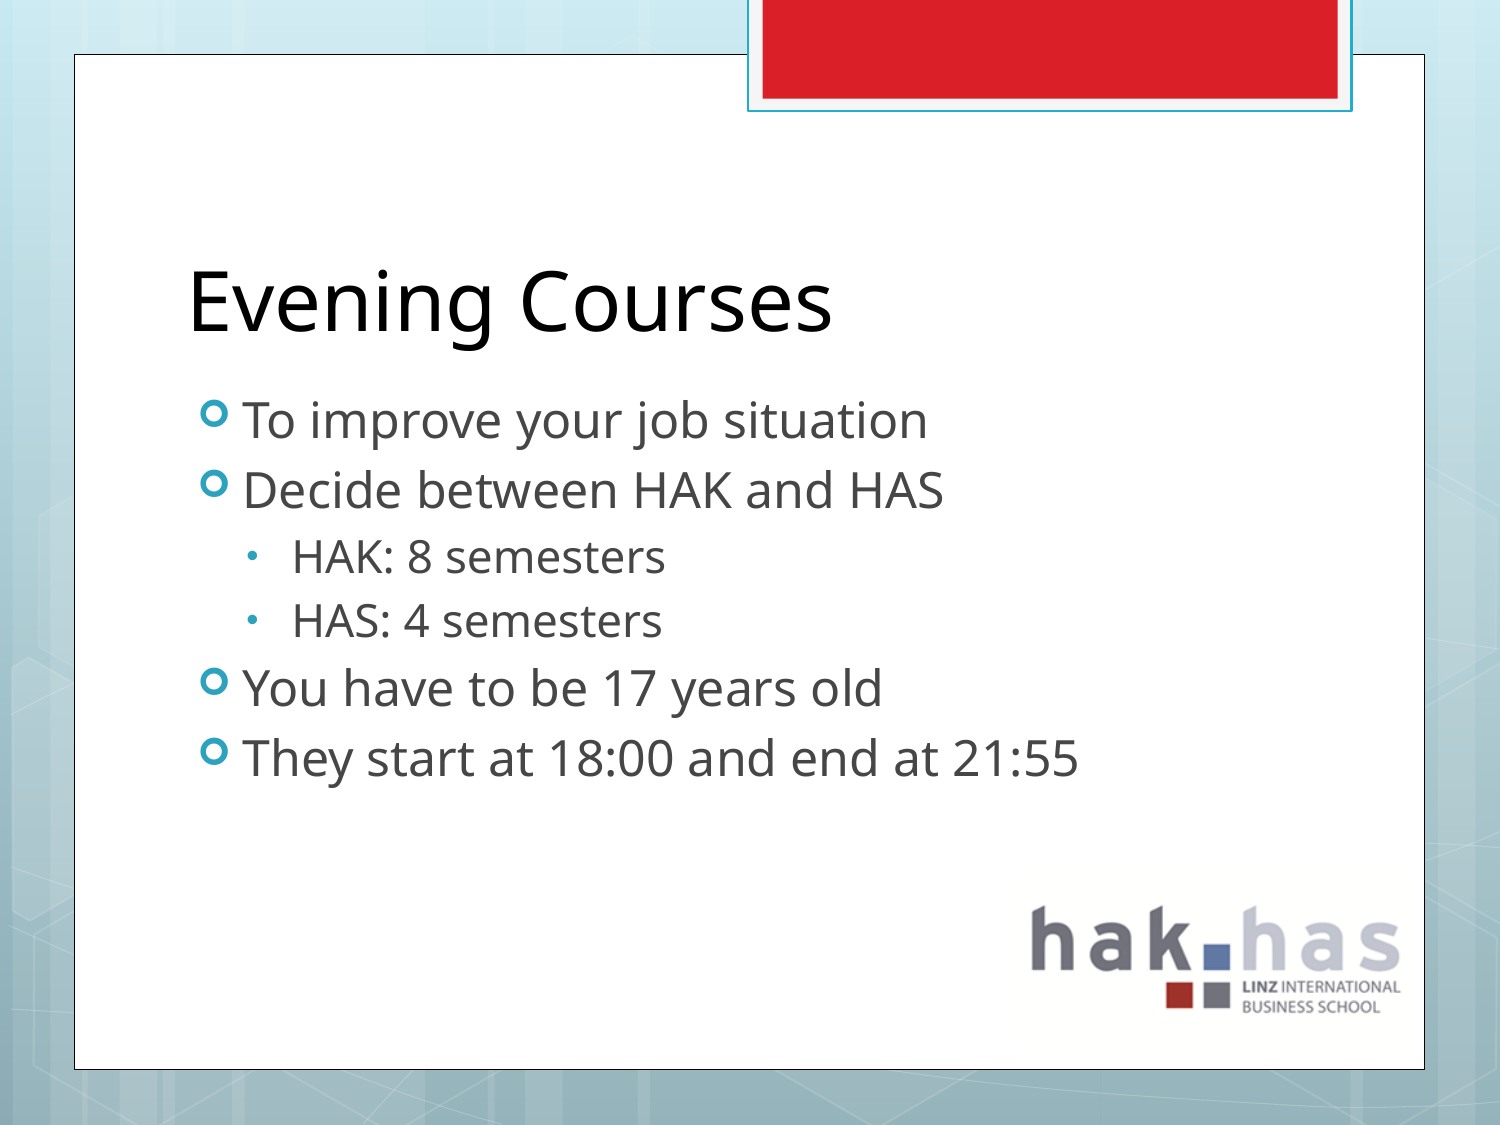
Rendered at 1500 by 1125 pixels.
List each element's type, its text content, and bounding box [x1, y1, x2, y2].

picture [1021, 869, 1412, 1060]
title Evening Courses [171, 168, 1324, 357]
list To improve your job situation Decide between HAK and HAS HAK: 8 semesters HAS: 4 semesters You have to be 17 years old They start at 18:00 and end at 21:55 [171, 381, 1283, 957]
